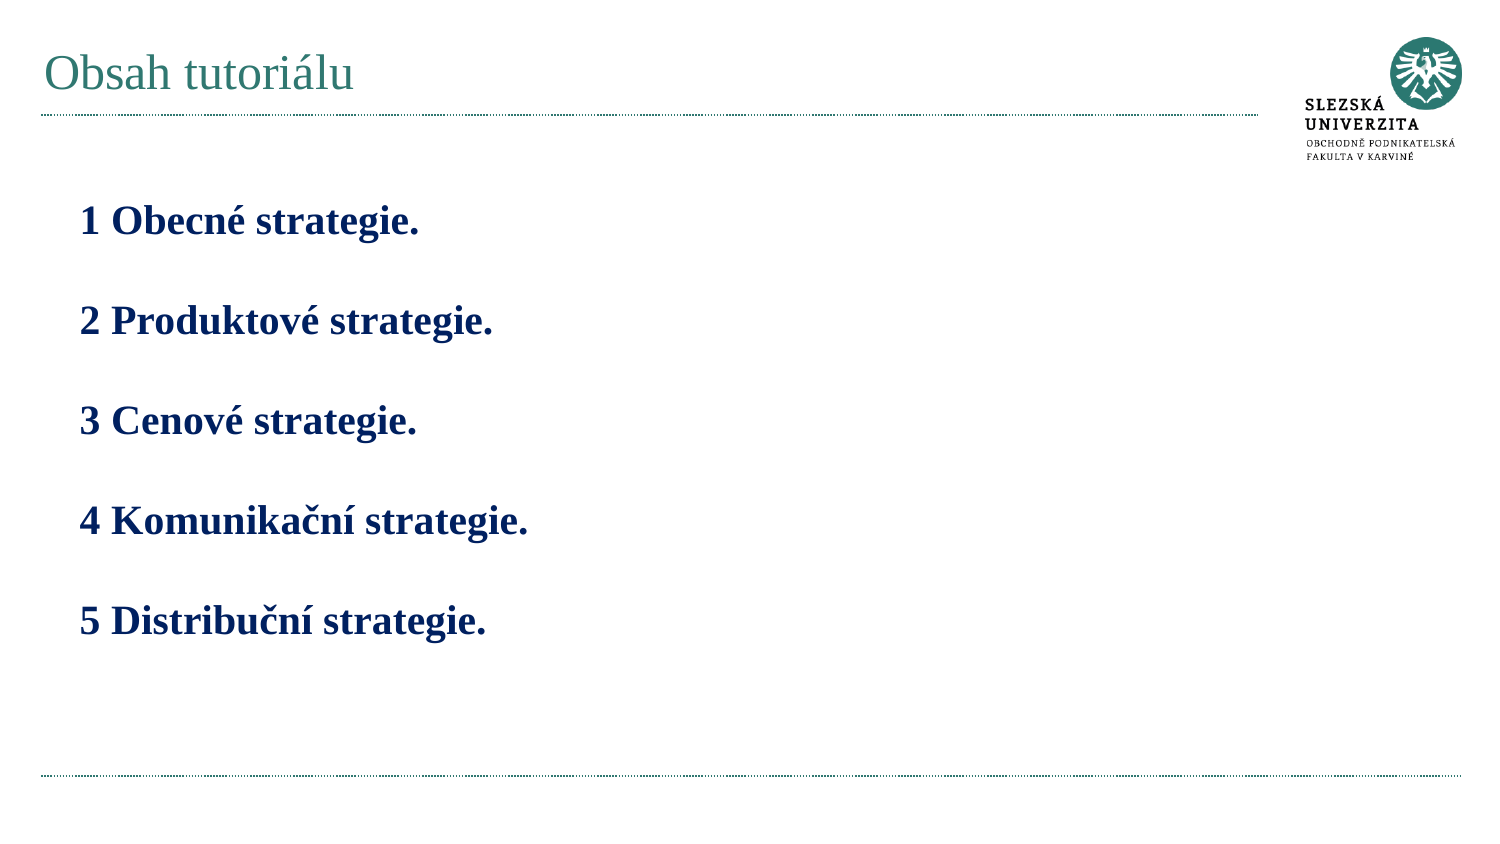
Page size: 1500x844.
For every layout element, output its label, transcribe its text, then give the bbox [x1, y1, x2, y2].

picture [1305, 37, 1462, 160]
title Obsah tutoriálu [29, 32, 668, 116]
list 1 Obecné strategie. 2 Produktové strategie. 3 Cenové strategie. 4 Komunikační strategie. 5 Distribuční strategie. [64, 185, 1424, 682]
